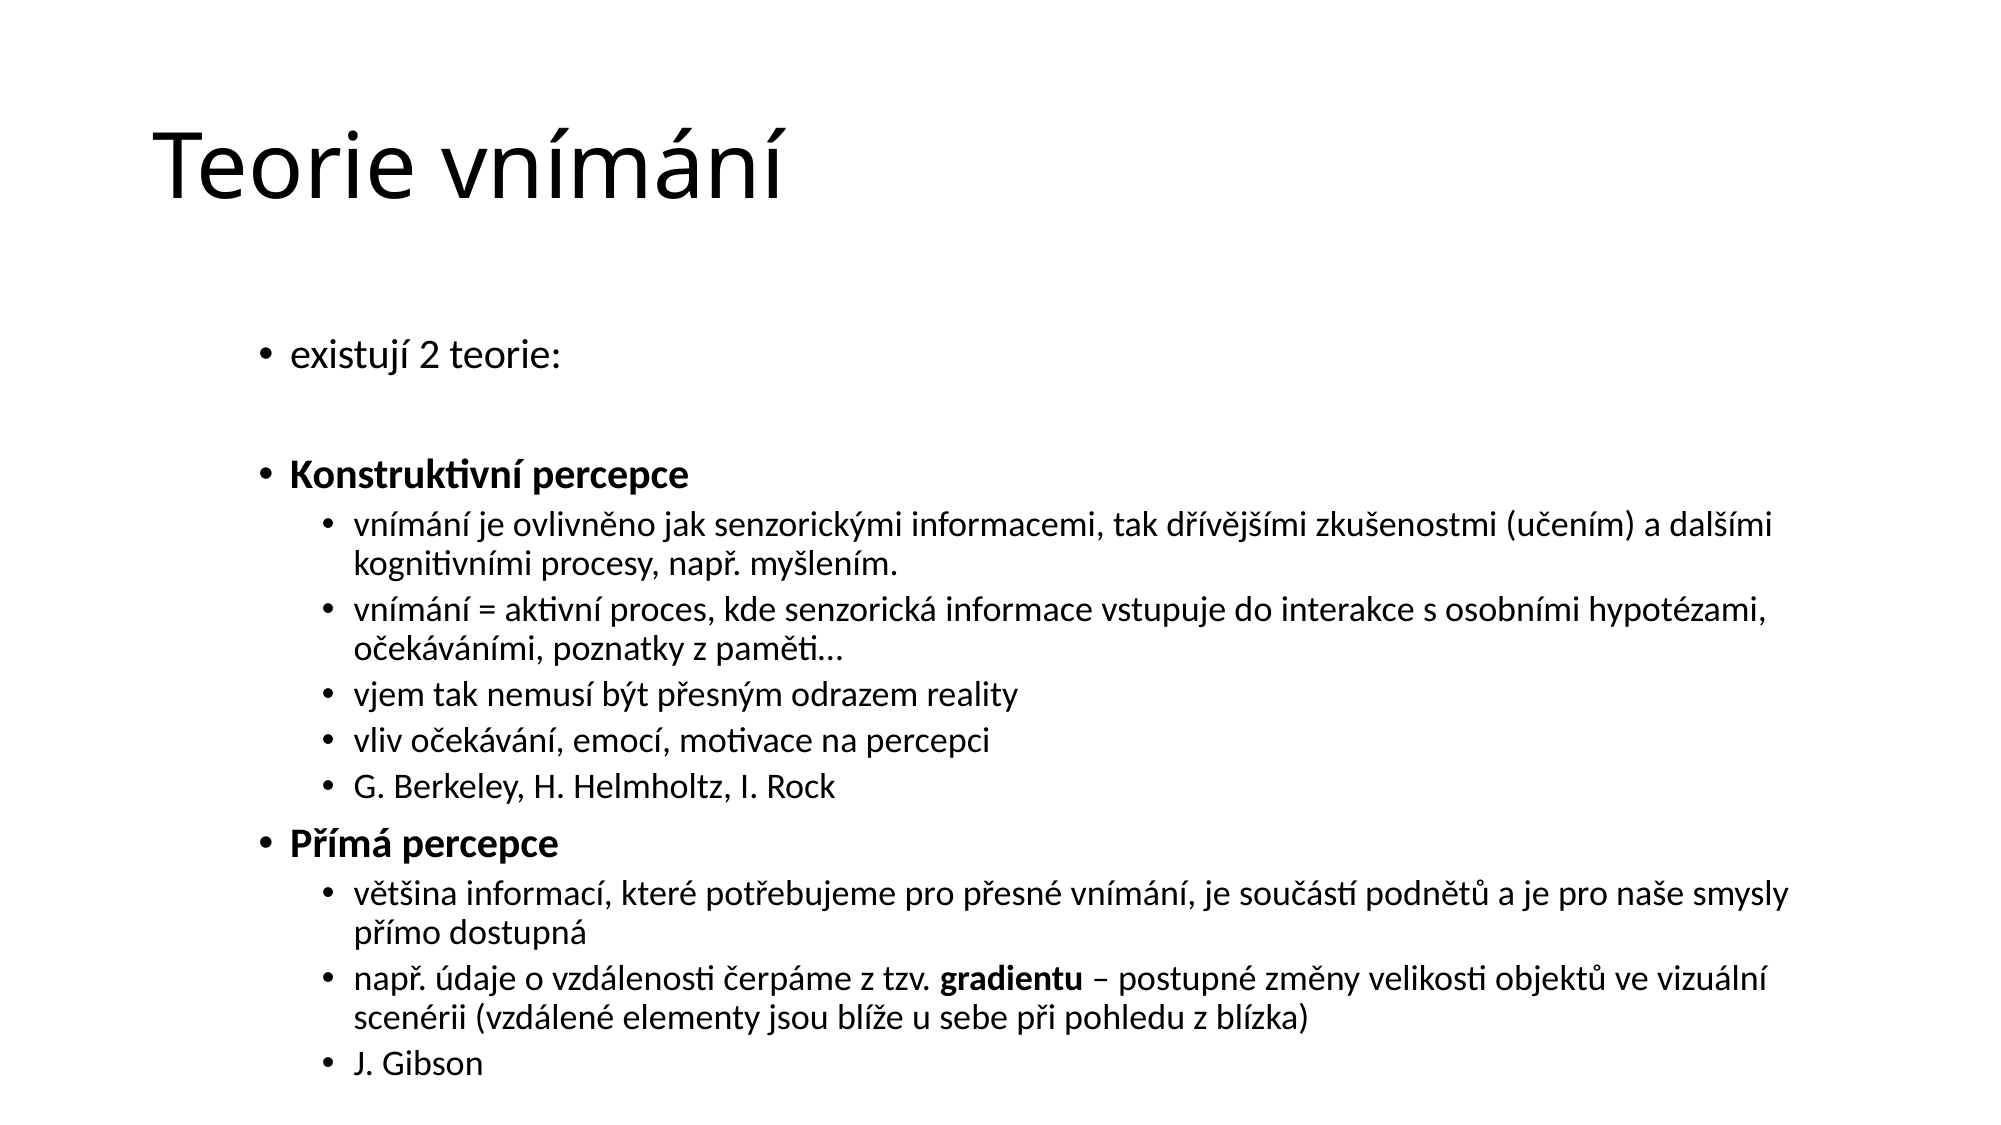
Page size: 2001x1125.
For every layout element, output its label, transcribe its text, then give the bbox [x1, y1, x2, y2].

title Teorie vnímání [137, 59, 1863, 278]
list existují 2 teorie: Konstruktivní percepce vnímání je ovlivněno jak senzorickými informacemi, tak dřívějšími zkušenostmi (učením) a dalšími kognitivními procesy, např. myšlením. vnímání = aktivní proces, kde senzorická informace vstupuje do interakce s osobními hypotézami, očekáváními, poznatky z paměti… vjem tak nemusí být přesným odrazem reality vliv očekávání, emocí, motivace na percepci G. Berkeley, H. Helmholtz, I. Rock Přímá percepce většina informací, které potřebujeme pro přesné vnímání, je součástí podnětů a je pro naše smysly přímo dostupná např. údaje o vzdálenosti čerpáme z tzv. gradientu – postupné změny velikosti objektů ve vizuální scenérii (vzdálené elementy jsou blíže u sebe při pohledu z blízka) J. Gibson [243, 324, 1887, 1095]
